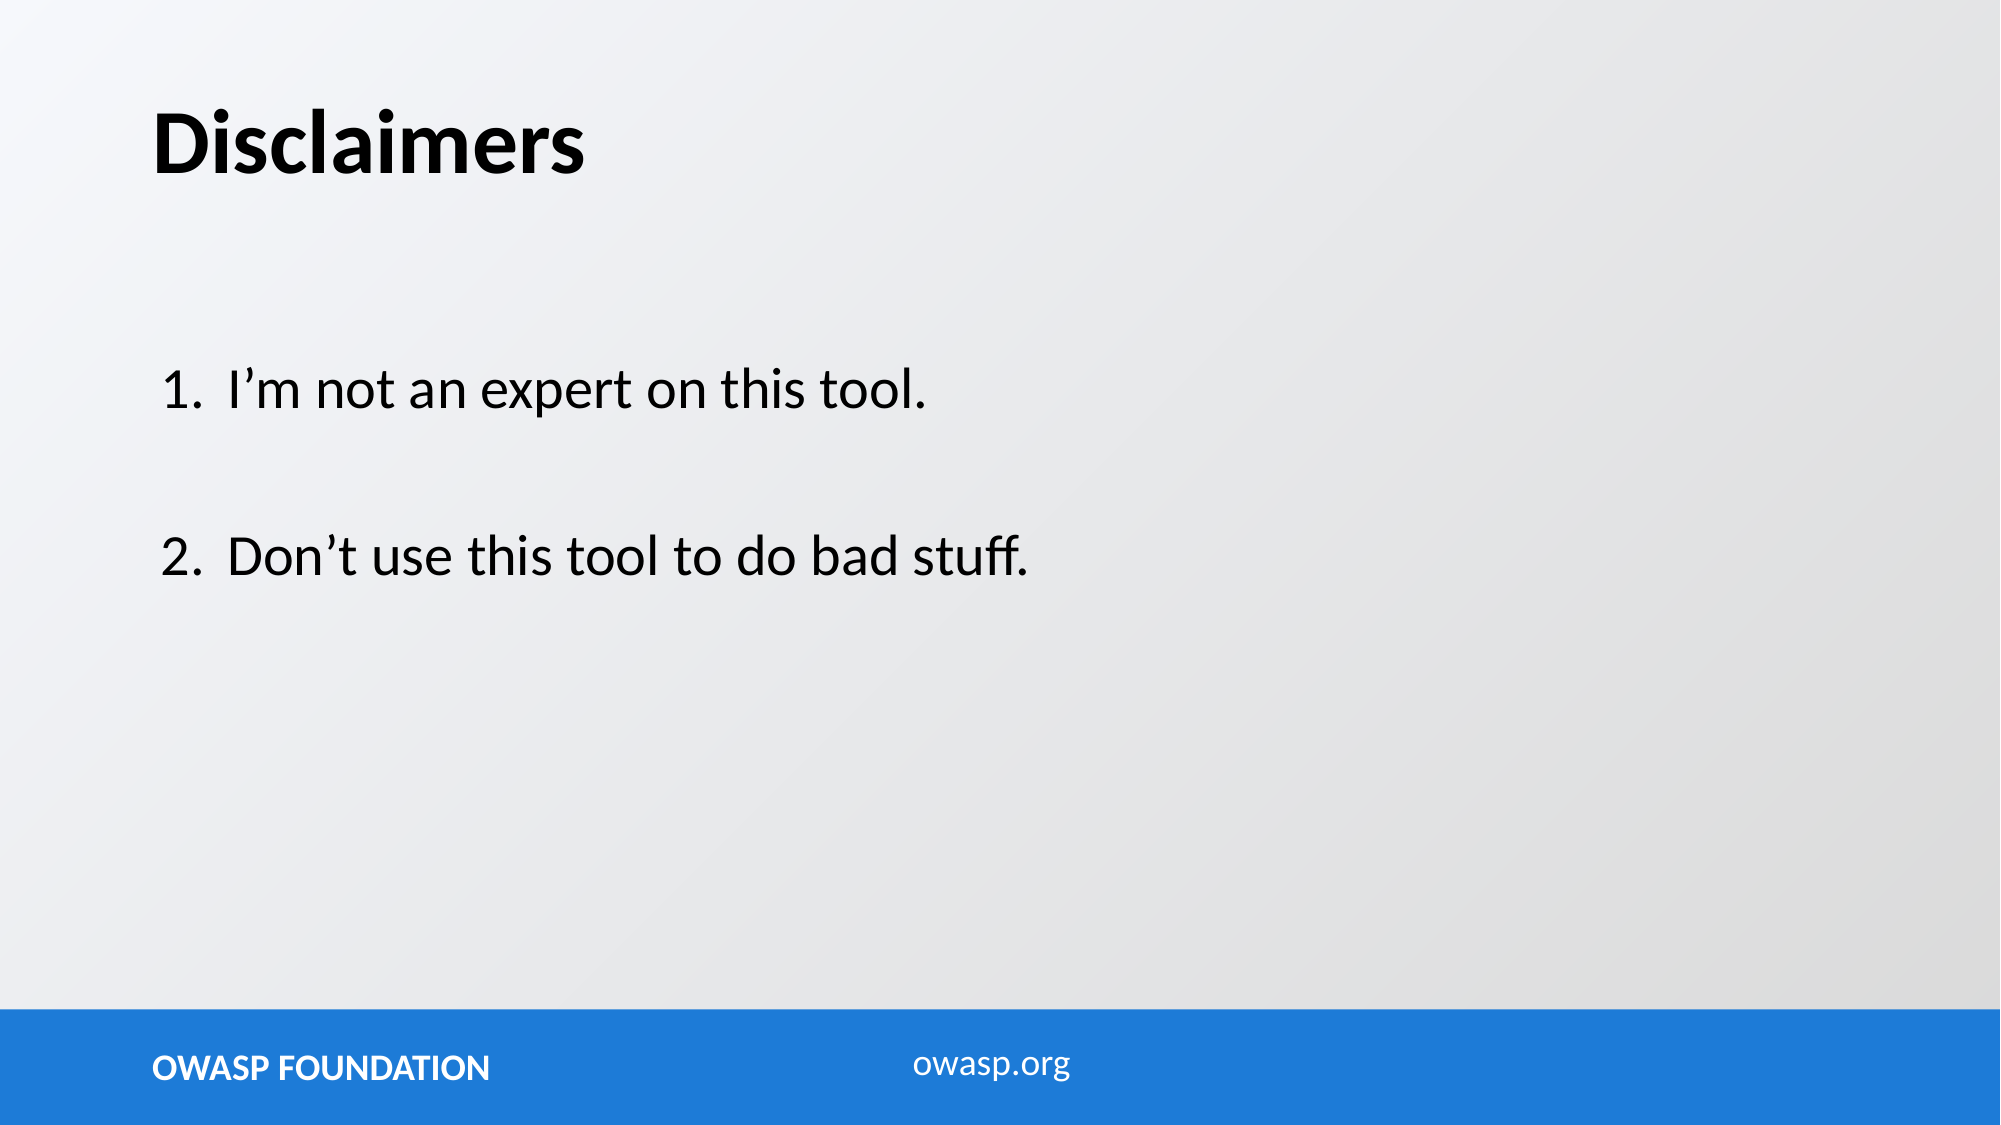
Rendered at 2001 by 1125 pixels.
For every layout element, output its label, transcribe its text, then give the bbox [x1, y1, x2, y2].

text_box I’m not an expert on this tool. Don’t use this tool to do bad stuff. [137, 350, 1863, 967]
text_box Disclaimers [137, 35, 1863, 253]
